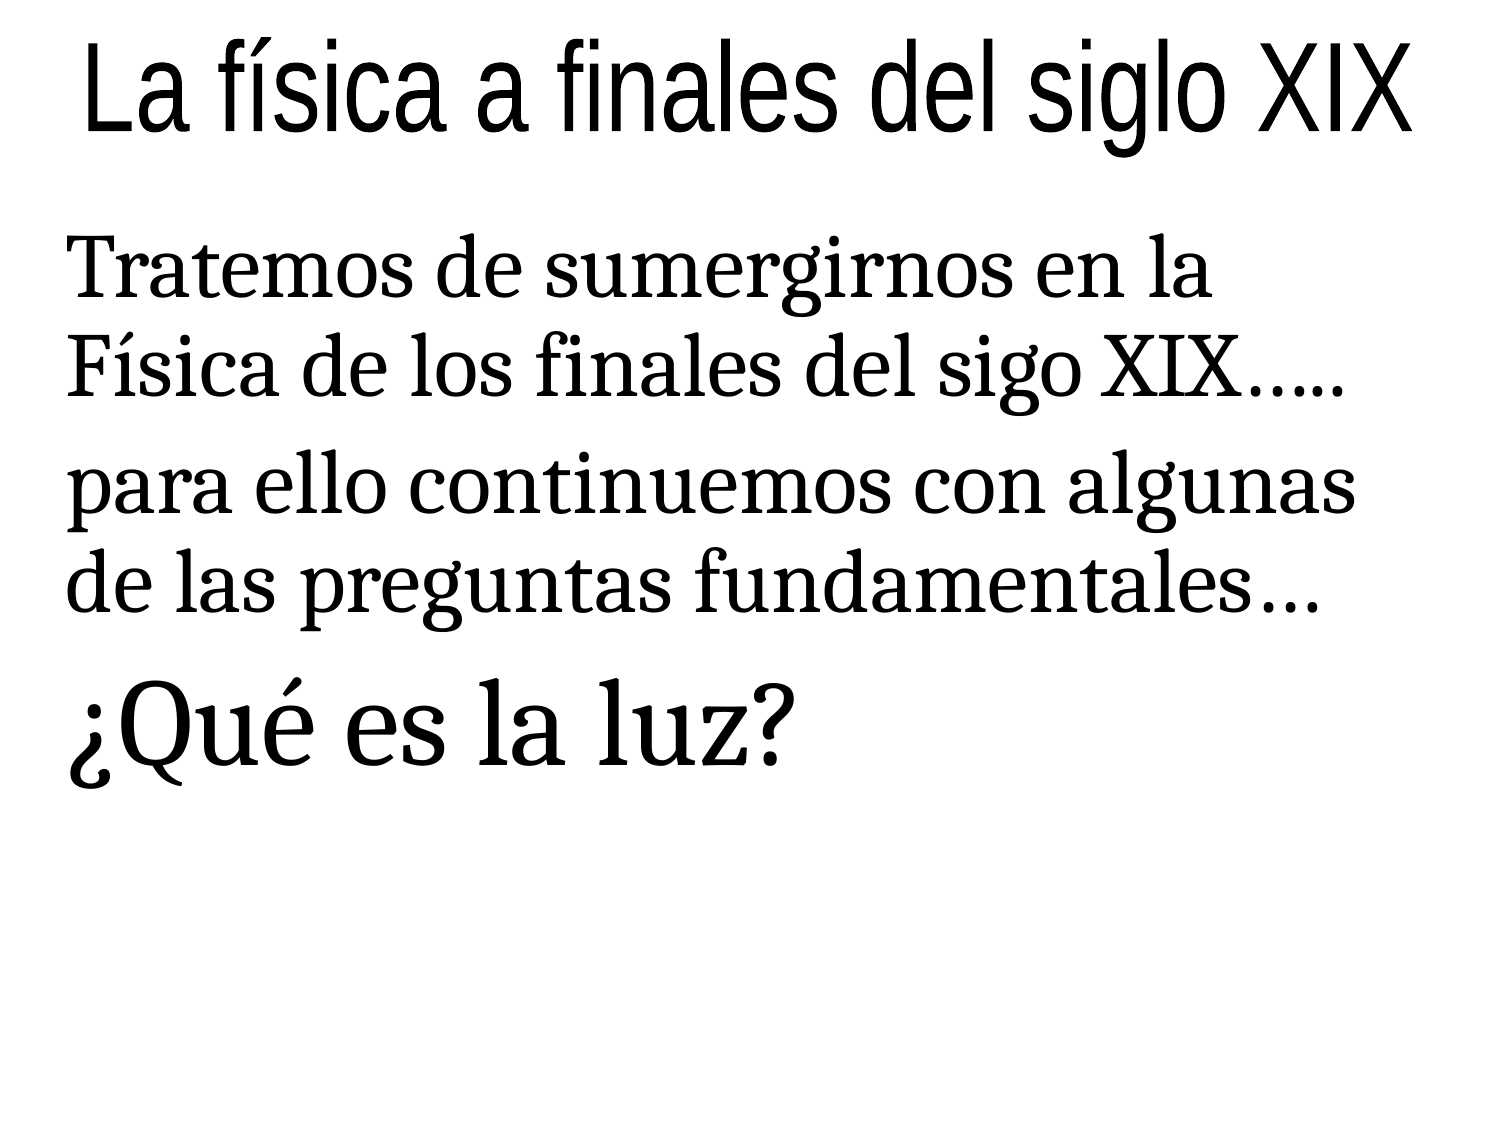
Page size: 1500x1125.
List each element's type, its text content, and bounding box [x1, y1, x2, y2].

list Tratemos de sumergirnos en la Física de los finales del sigo XIX….. para ello continuemos con algunas de las preguntas fundamentales… ¿Qué es la luz? [50, 210, 1452, 977]
